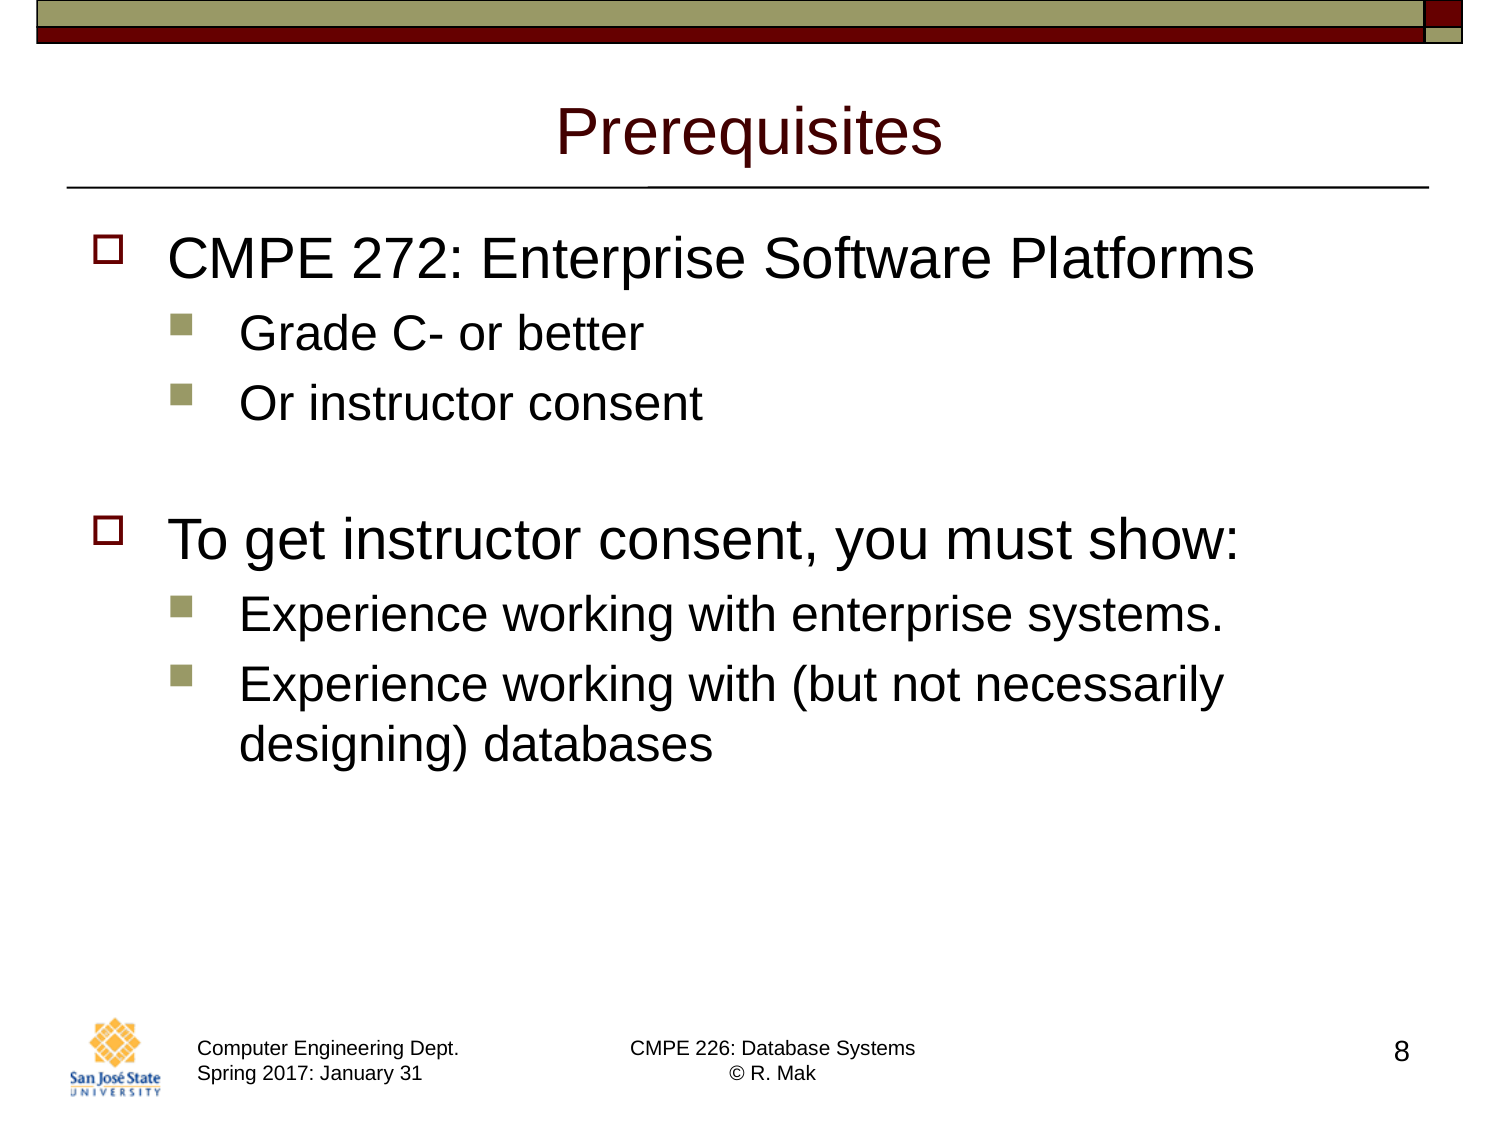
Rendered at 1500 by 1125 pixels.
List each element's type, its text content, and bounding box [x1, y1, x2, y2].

list CMPE 272: Enterprise Software Platforms Grade C- or better Or instructor consent To get instructor consent, you must show: Experience working with enterprise systems. Experience working with (but not necessarily designing) databases [75, 212, 1425, 1006]
slide_number 8 [1112, 1025, 1425, 1100]
picture [60, 1012, 166, 1112]
title Prerequisites [75, 67, 1425, 175]
